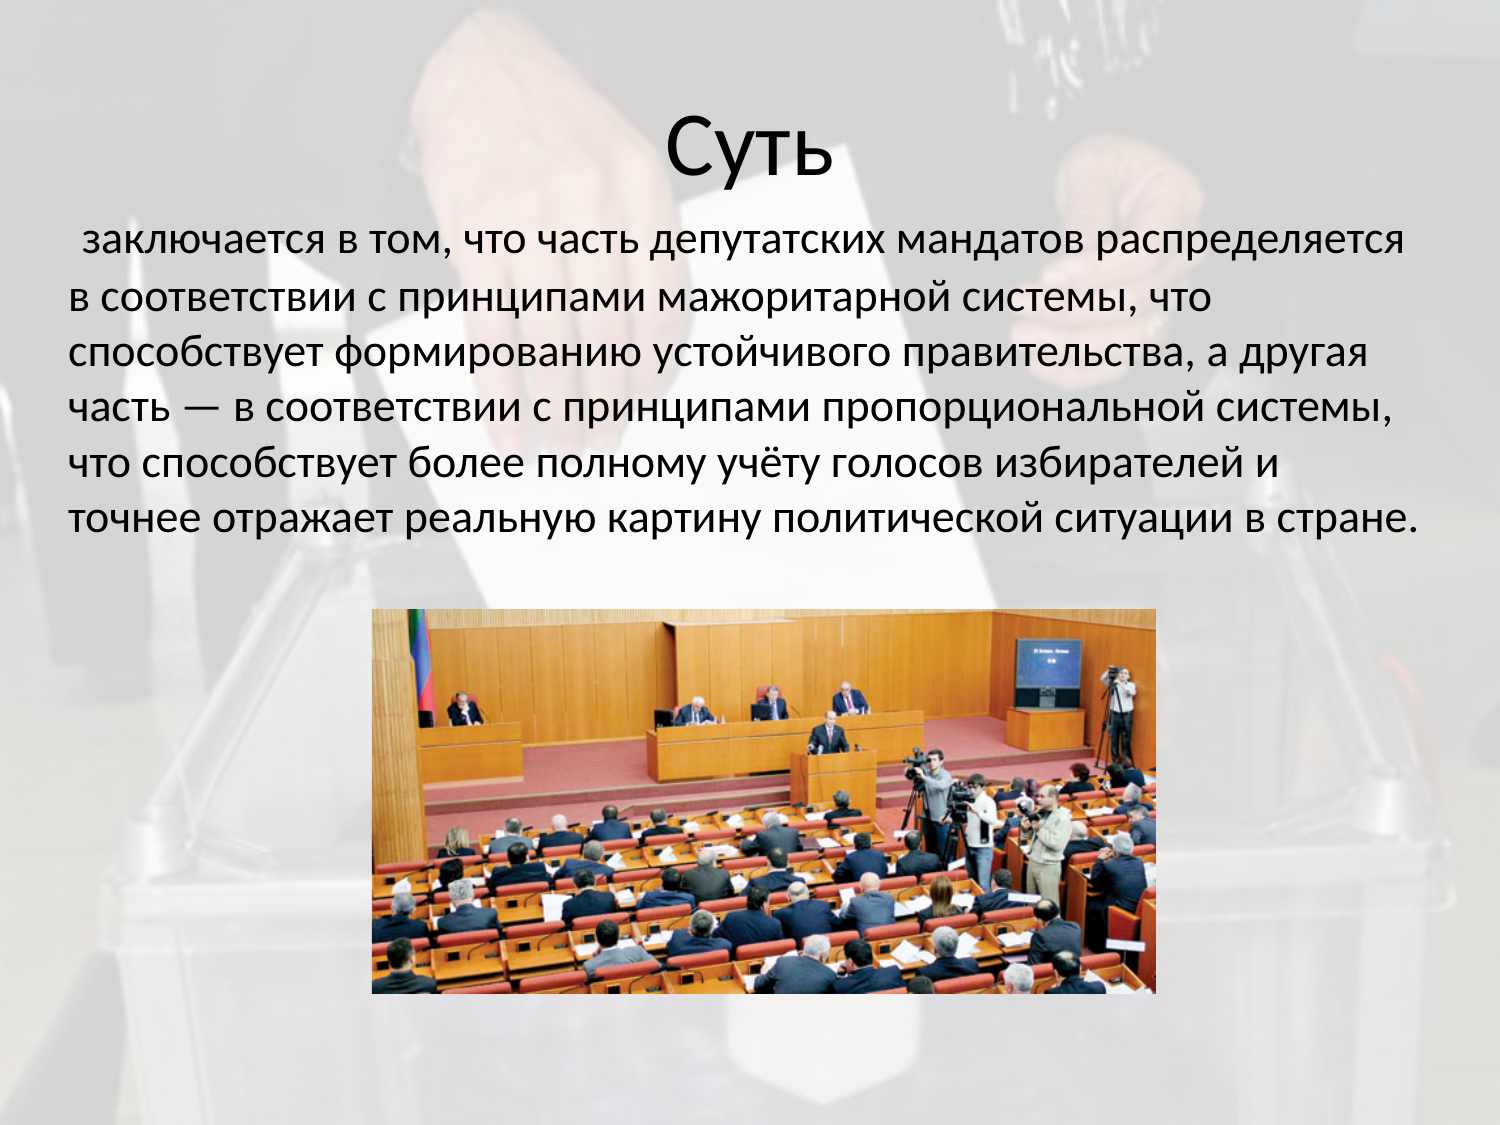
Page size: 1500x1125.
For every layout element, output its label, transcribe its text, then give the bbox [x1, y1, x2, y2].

picture [371, 609, 1157, 994]
title Суть [75, 45, 1425, 184]
list заключается в том, что часть депутатских мандатов распределяется в соответствии с принципами мажоритарной системы, что способствует формированию устойчивого правительства, а другая часть — в соответствии с принципами пропорциональной системы, что способствует более полному учёту голосов избирателей и точнее отражает реальную картину политической ситуации в стране. [53, 184, 1437, 568]
